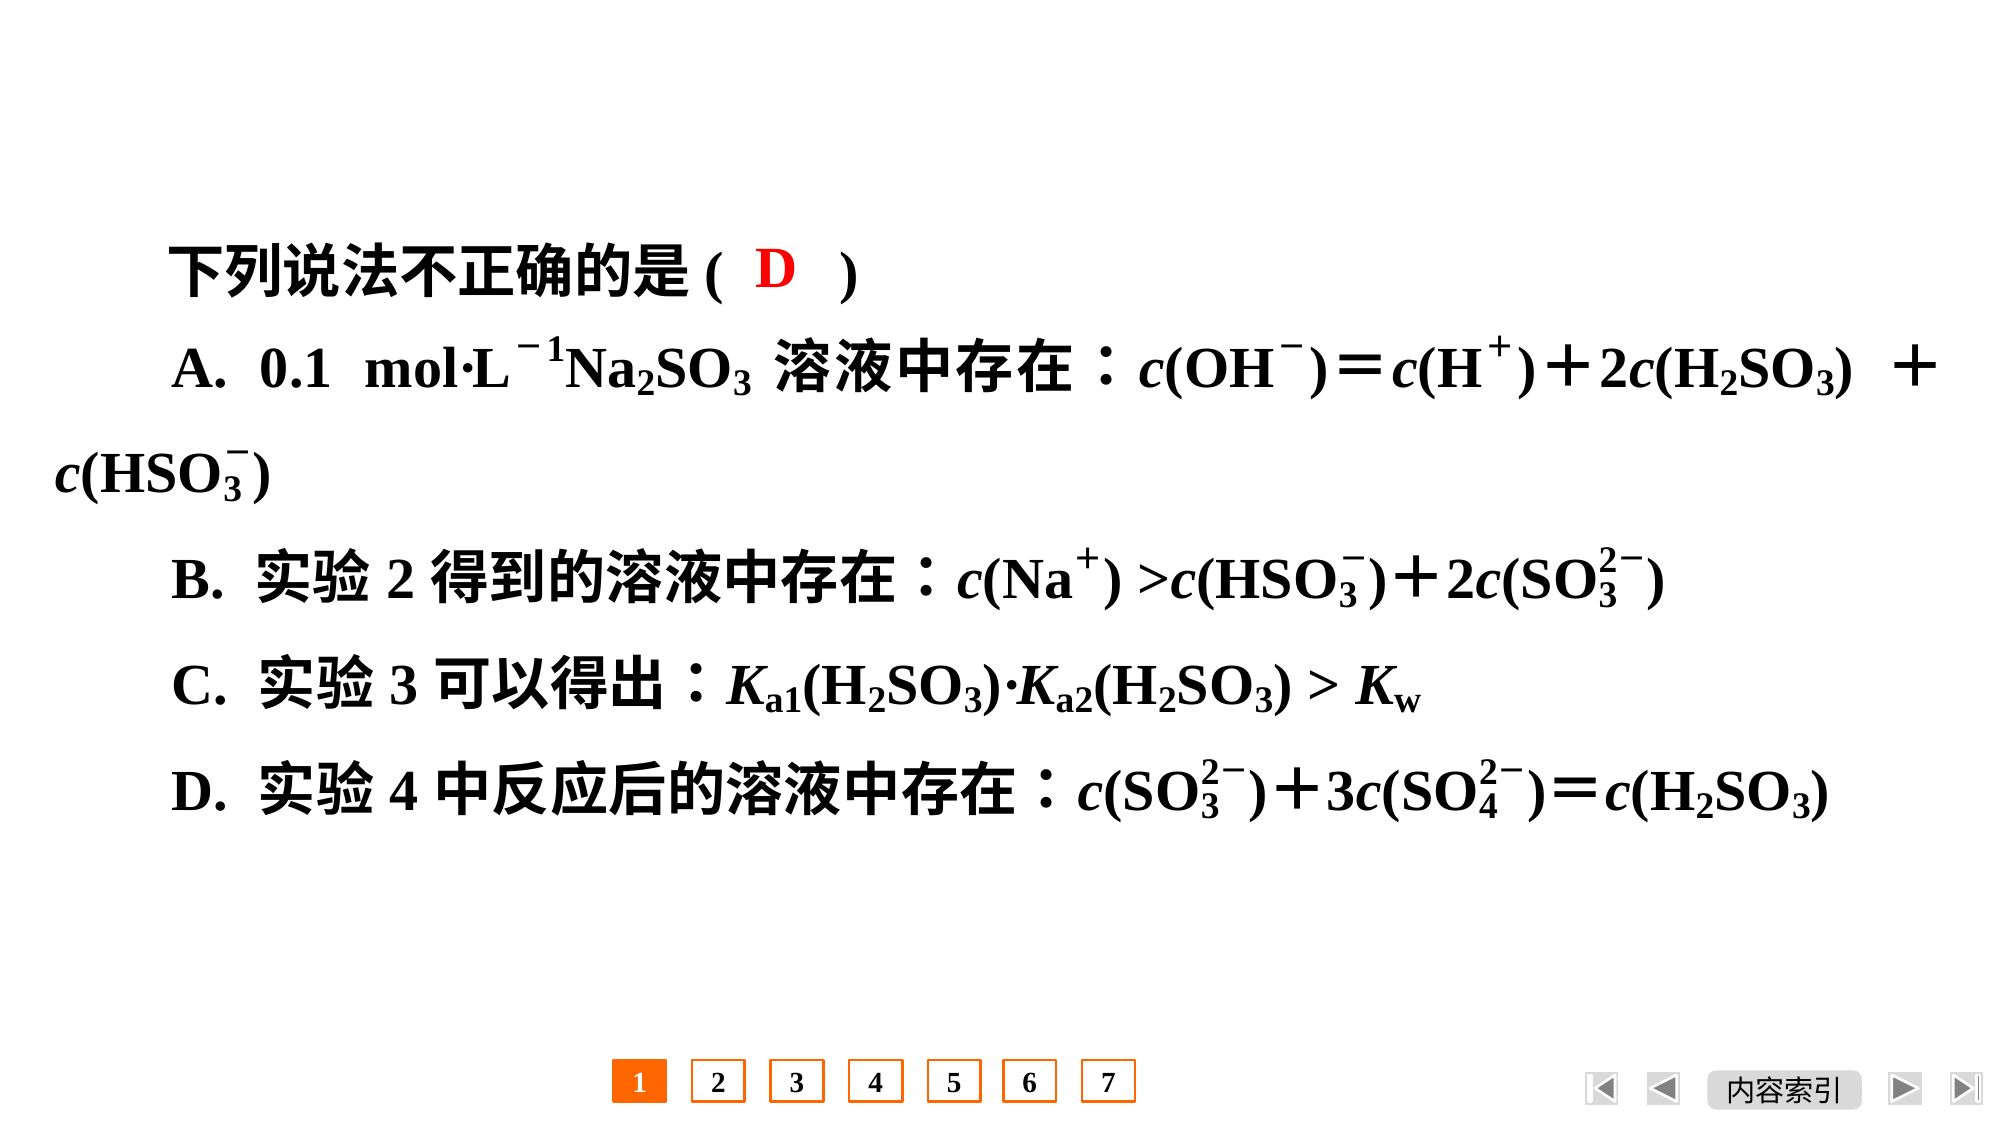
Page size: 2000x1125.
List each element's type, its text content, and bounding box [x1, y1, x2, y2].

text_box 2 [691, 1060, 745, 1102]
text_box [54, 328, 1945, 858]
text_box 3 [770, 1060, 824, 1102]
list 下列说法不正确的是( ) [33, 198, 1967, 852]
text_box D [740, 222, 813, 307]
text_box 6 [1003, 1060, 1057, 1102]
text_box 7 [1082, 1060, 1135, 1102]
text_box 1 [613, 1060, 667, 1102]
text_box 5 [927, 1060, 981, 1102]
text_box 4 [849, 1060, 903, 1102]
